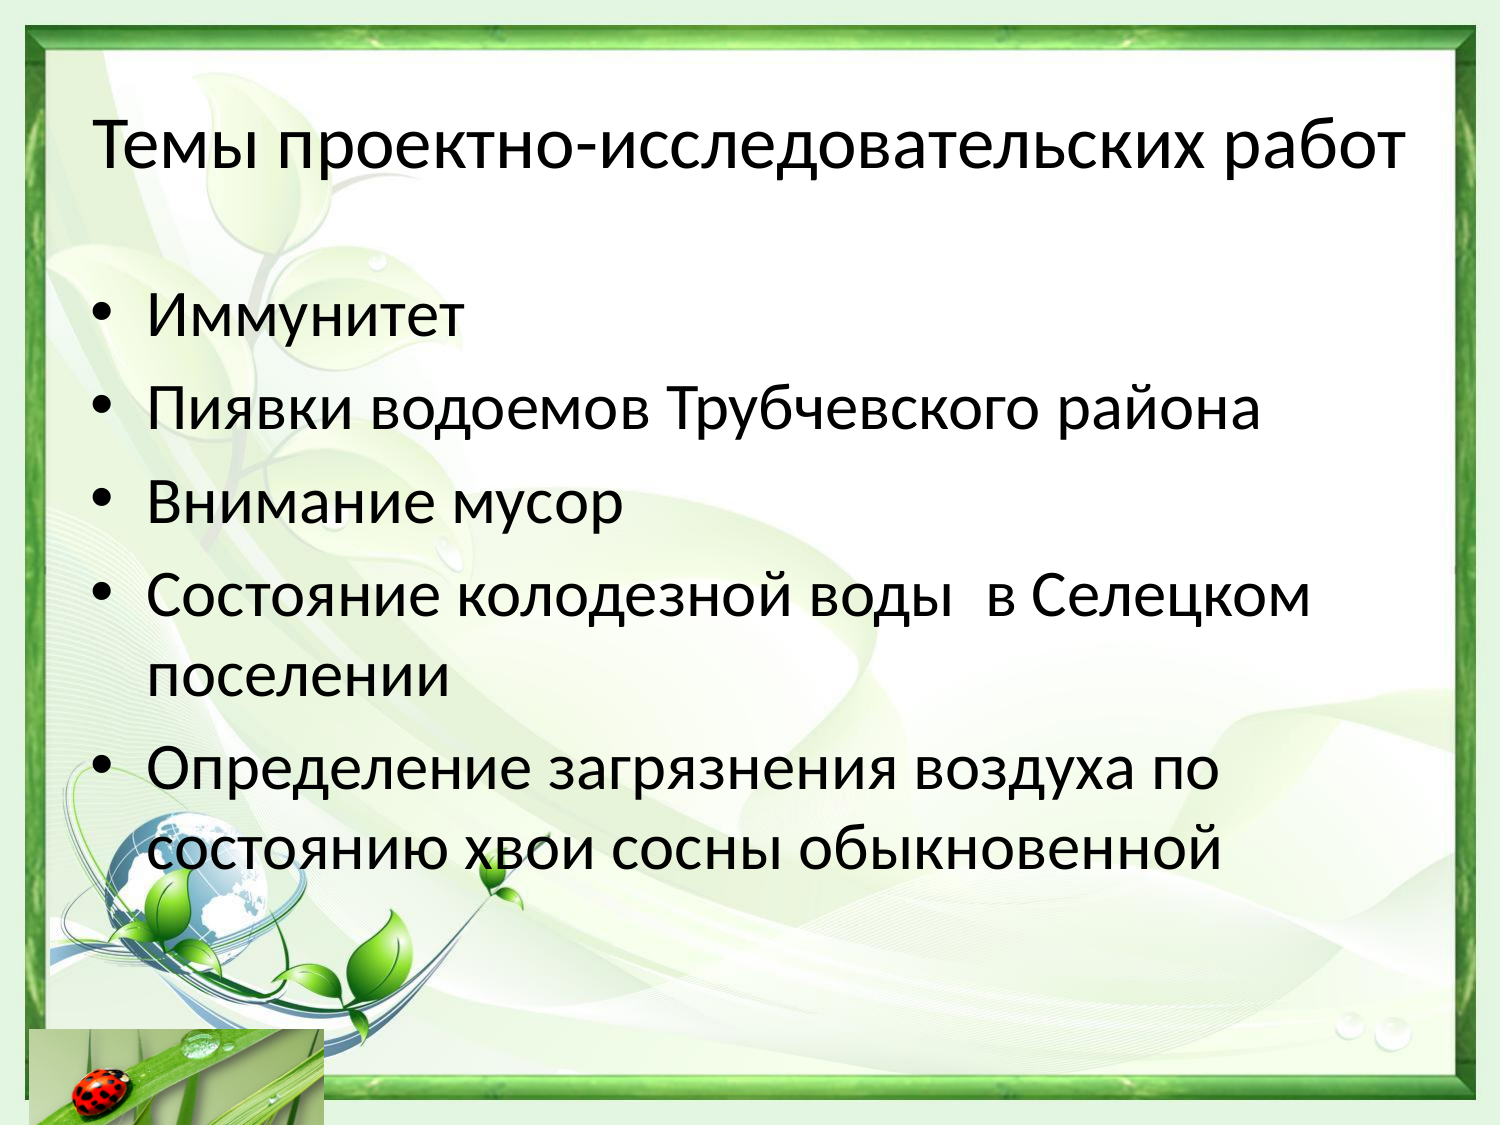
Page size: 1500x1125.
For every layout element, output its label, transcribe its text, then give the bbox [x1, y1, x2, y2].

picture [0, 0, 1500, 1125]
title Темы проектно-исследовательских работ [75, 45, 1425, 233]
list Иммунитет Пиявки водоемов Трубчевского района Внимание мусор Состояние колодезной воды в Селецком поселении Определение загрязнения воздуха по состоянию хвои сосны обыкновенной [75, 262, 1425, 1005]
